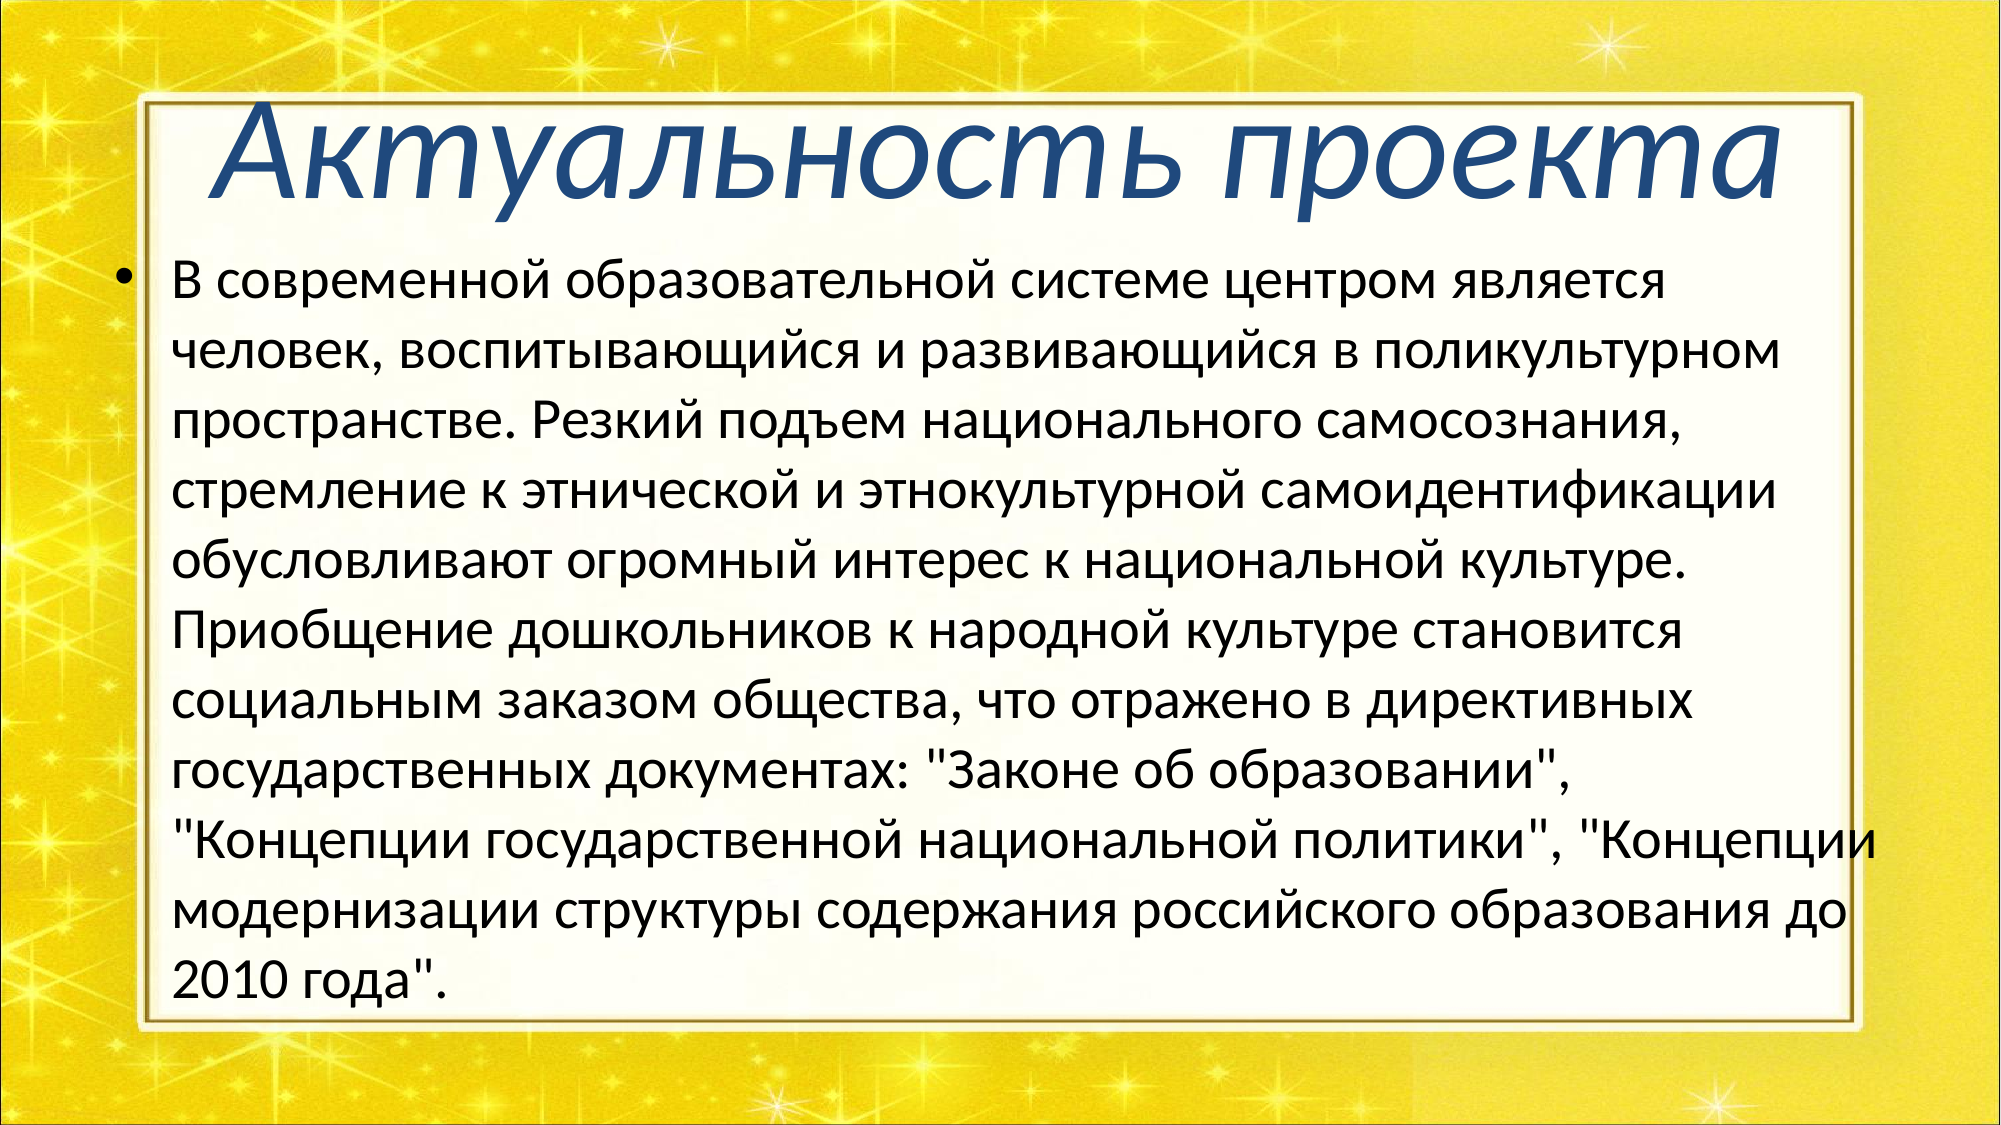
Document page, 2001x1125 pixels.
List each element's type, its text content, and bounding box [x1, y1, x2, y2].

list В современной образовательной системе центром является человек, воспитывающийся и развивающийся в поликультурном пространстве. Резкий подъем национального самосознания, стремление к этнической и этнокультурной самоидентификации обусловливают огромный интерес к национальной культуре. Приобщение дошкольников к народной культуре становится социальным заказом общества, что отражено в директивных государственных документах: "Законе об образовании", "Концепции государственной национальной политики", "Концепции модернизации структуры содержания российского образования до 2010 года". [99, 232, 1900, 1061]
picture [0, 0, 2001, 1125]
title Актуальность проекта [99, 45, 1900, 232]
